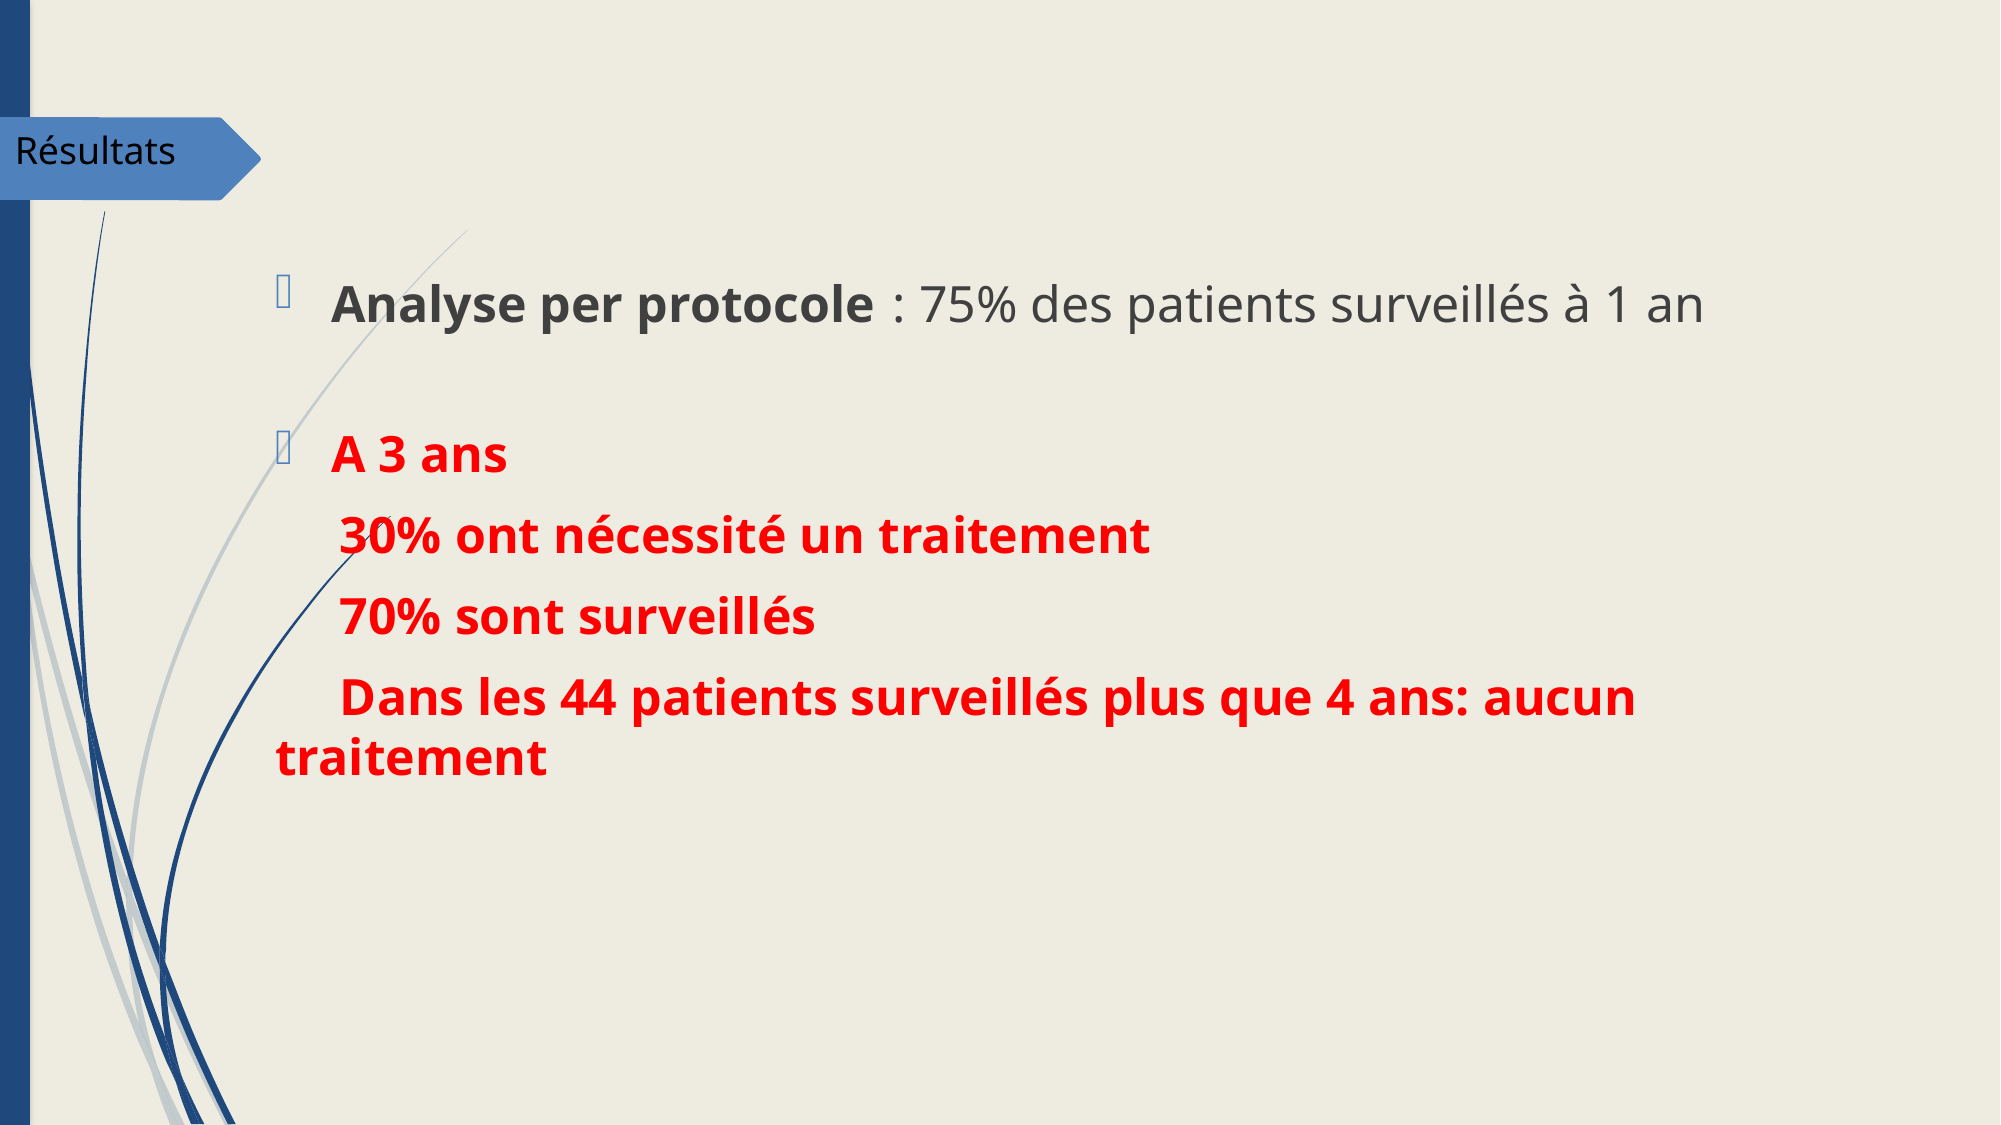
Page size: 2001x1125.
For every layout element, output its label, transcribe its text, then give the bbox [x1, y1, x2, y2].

text_box Résultats [0, 119, 260, 180]
list Analyse per protocole : 75% des patients surveillés à 1 an A 3 ans 30% ont nécessité un traitement 70% sont surveillés Dans les 44 patients surveillés plus que 4 ans: aucun traitement [260, 248, 1888, 970]
